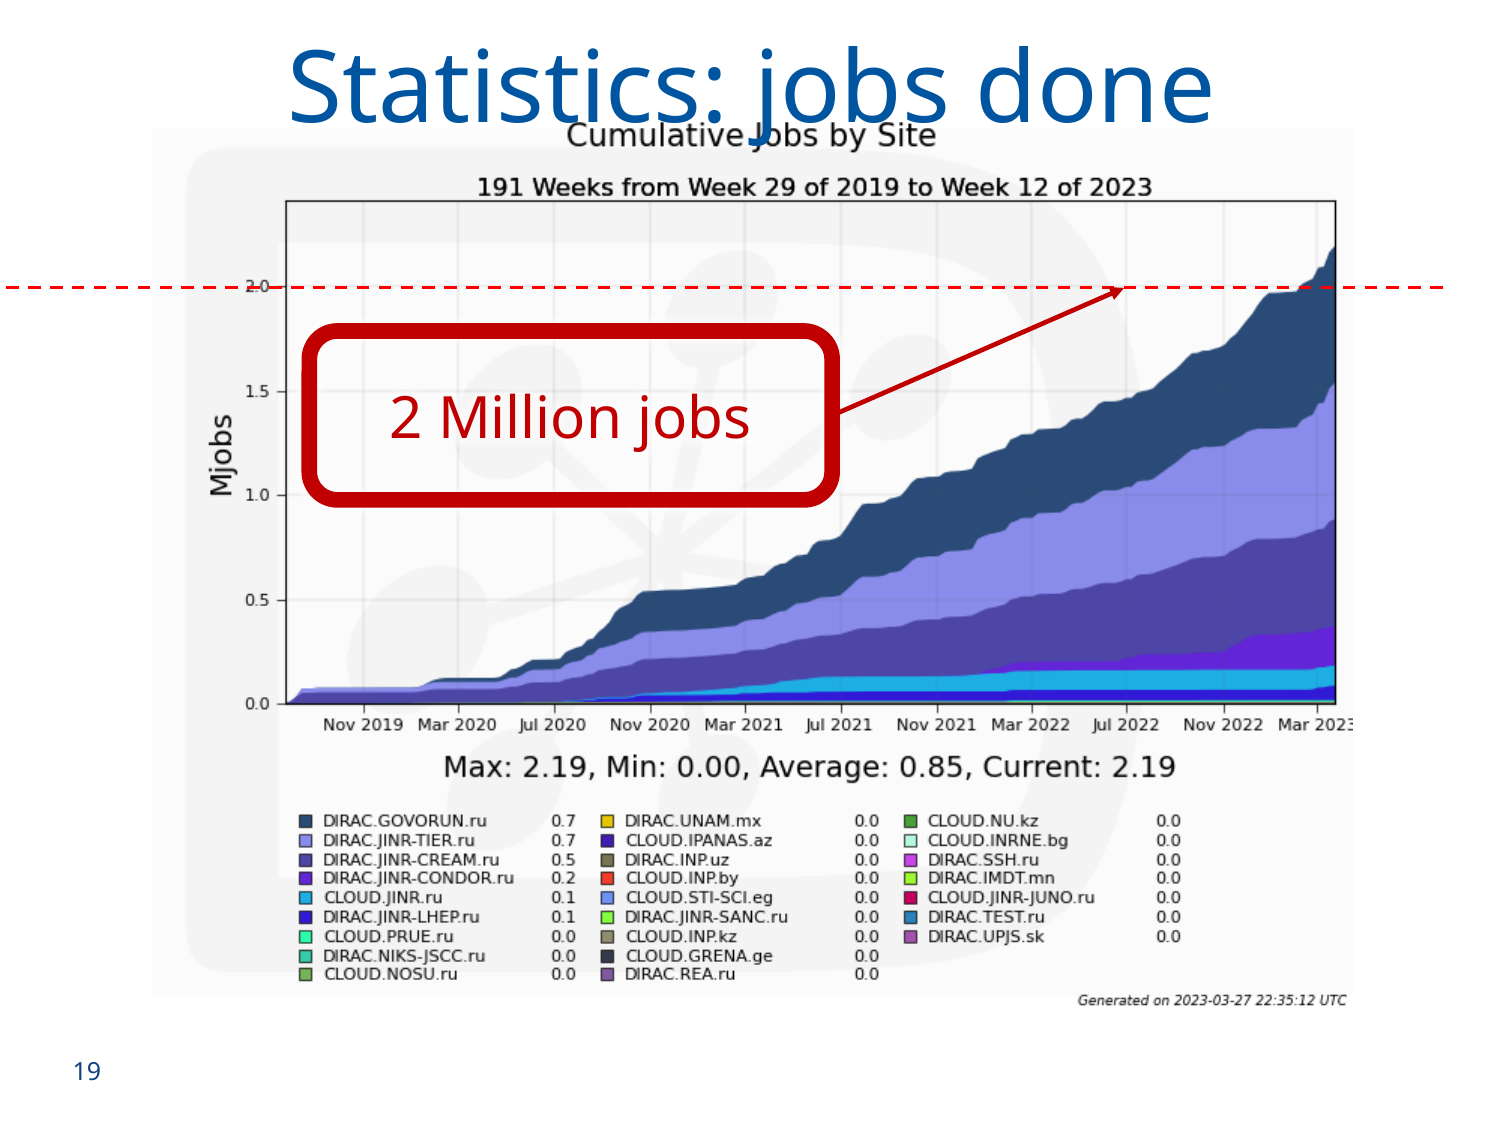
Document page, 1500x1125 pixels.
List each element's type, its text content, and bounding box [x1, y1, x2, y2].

picture [152, 298, 1353, 1013]
text_box $ job_monitoring root macro.c(input) [152, 289, 1353, 419]
text_box Statistics: jobs done [14, 12, 1491, 153]
picture [152, 112, 1353, 280]
slide_number 19 [33, 1042, 117, 1103]
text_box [831, 287, 1125, 416]
